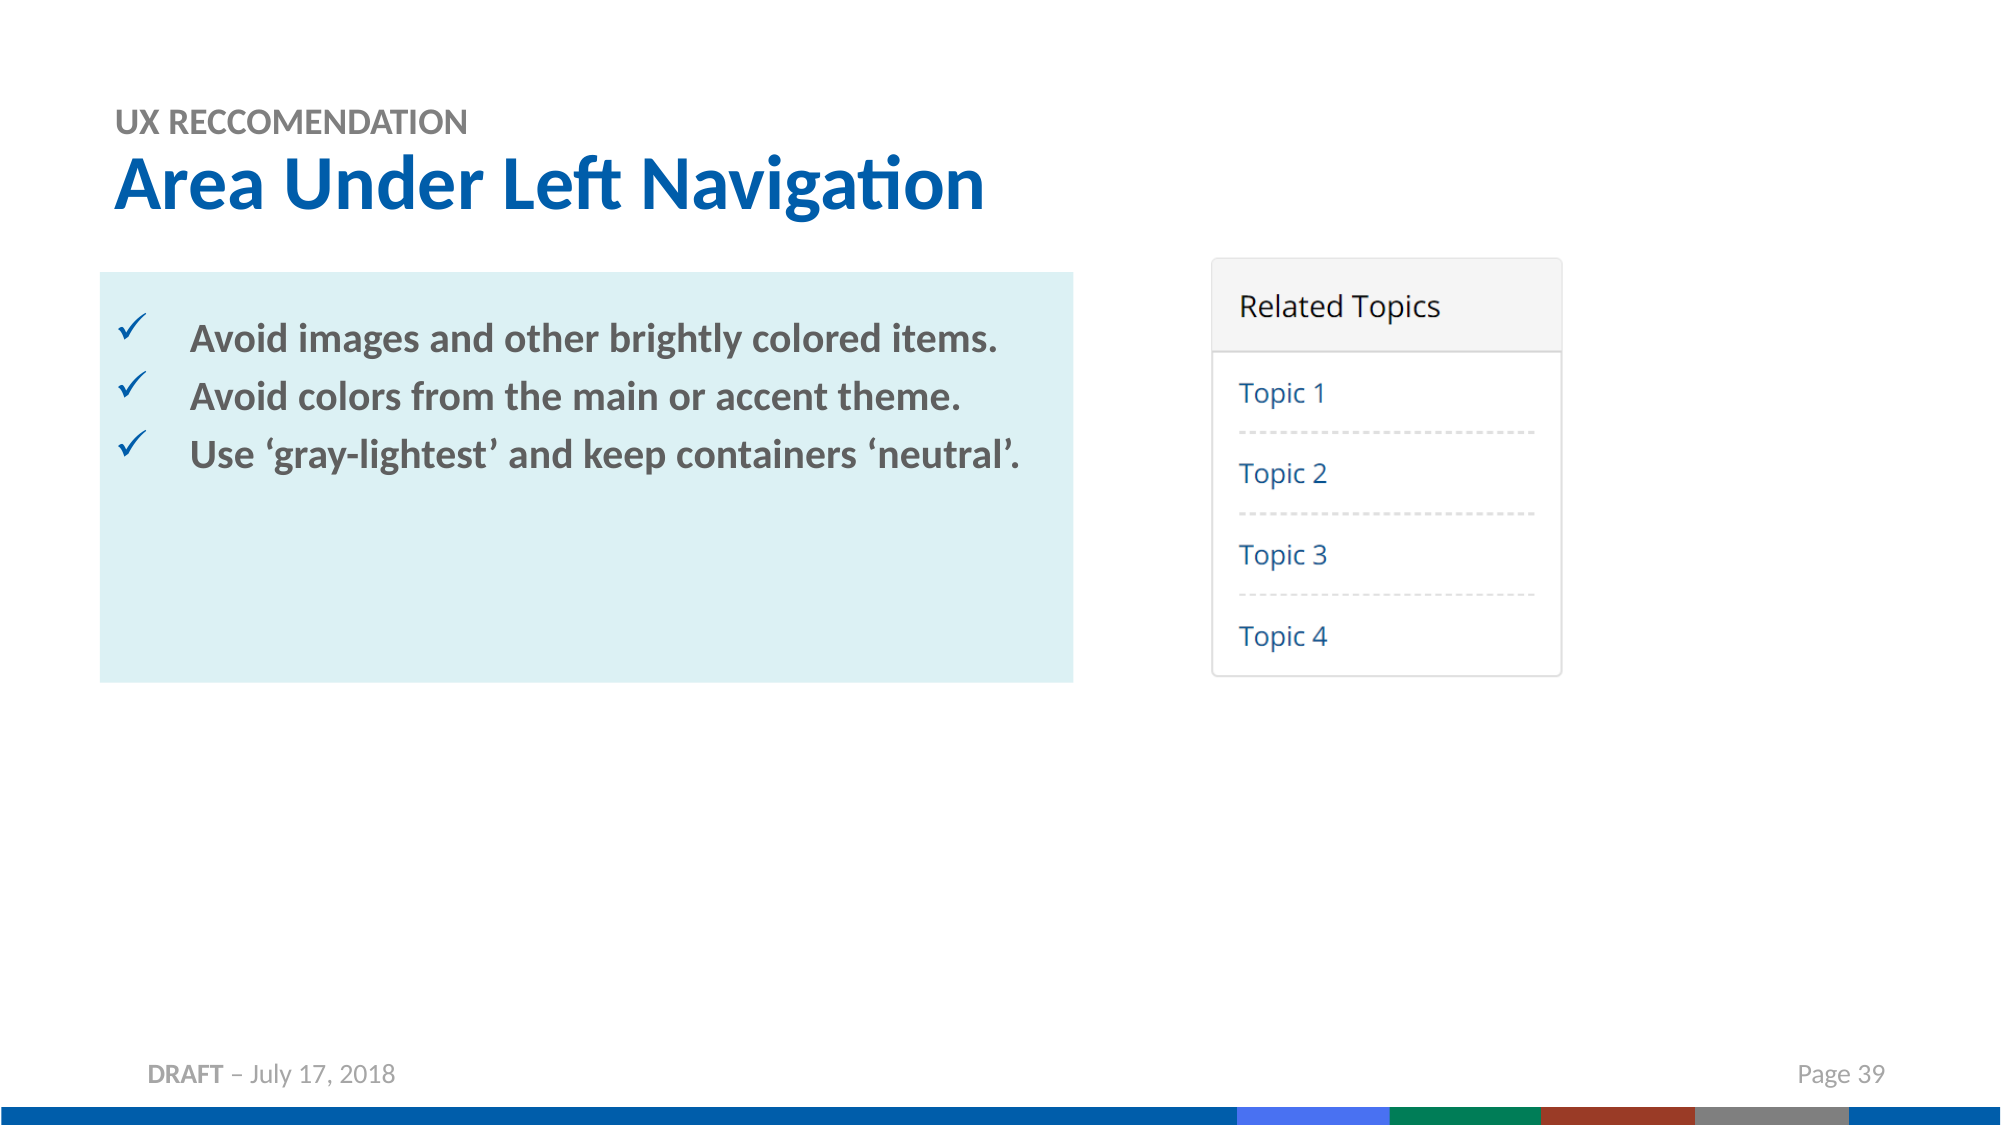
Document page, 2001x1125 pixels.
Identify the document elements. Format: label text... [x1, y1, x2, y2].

title UX RECCOMENDATION Area Under Left Navigation [99, 45, 1900, 233]
picture [1, 1097, 2001, 1125]
picture [1181, 242, 1621, 721]
list Avoid images and other brightly colored items. Avoid colors from the main or accent theme. Use ‘gray-lightest’ and keep containers ‘neutral’. [99, 272, 1074, 683]
